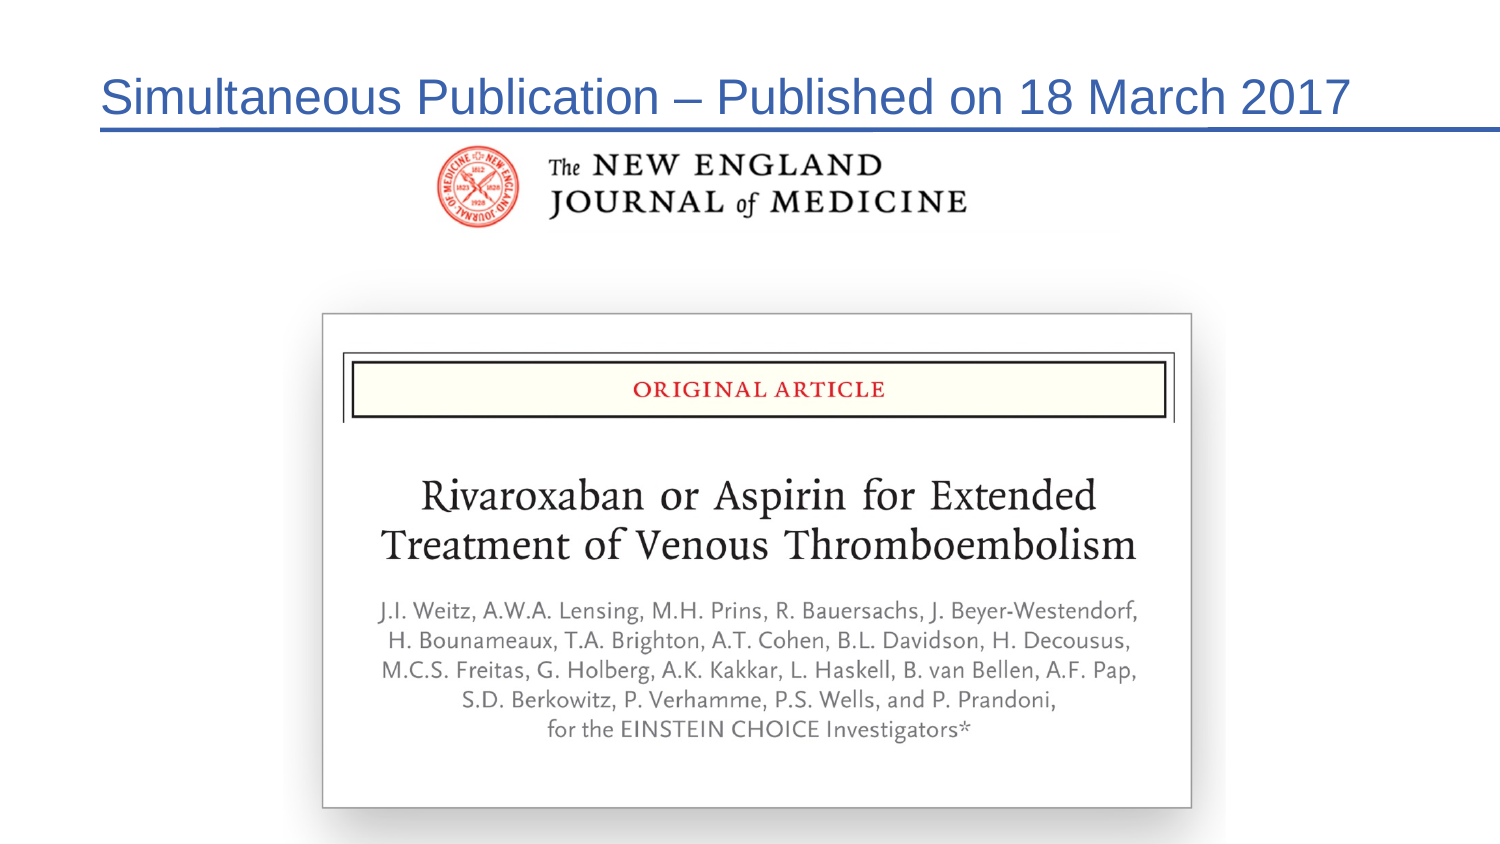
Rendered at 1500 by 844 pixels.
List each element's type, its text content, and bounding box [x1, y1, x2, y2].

picture [283, 139, 1226, 844]
title Simultaneous Publication – Published on 18 March 2017 [100, 63, 1459, 125]
